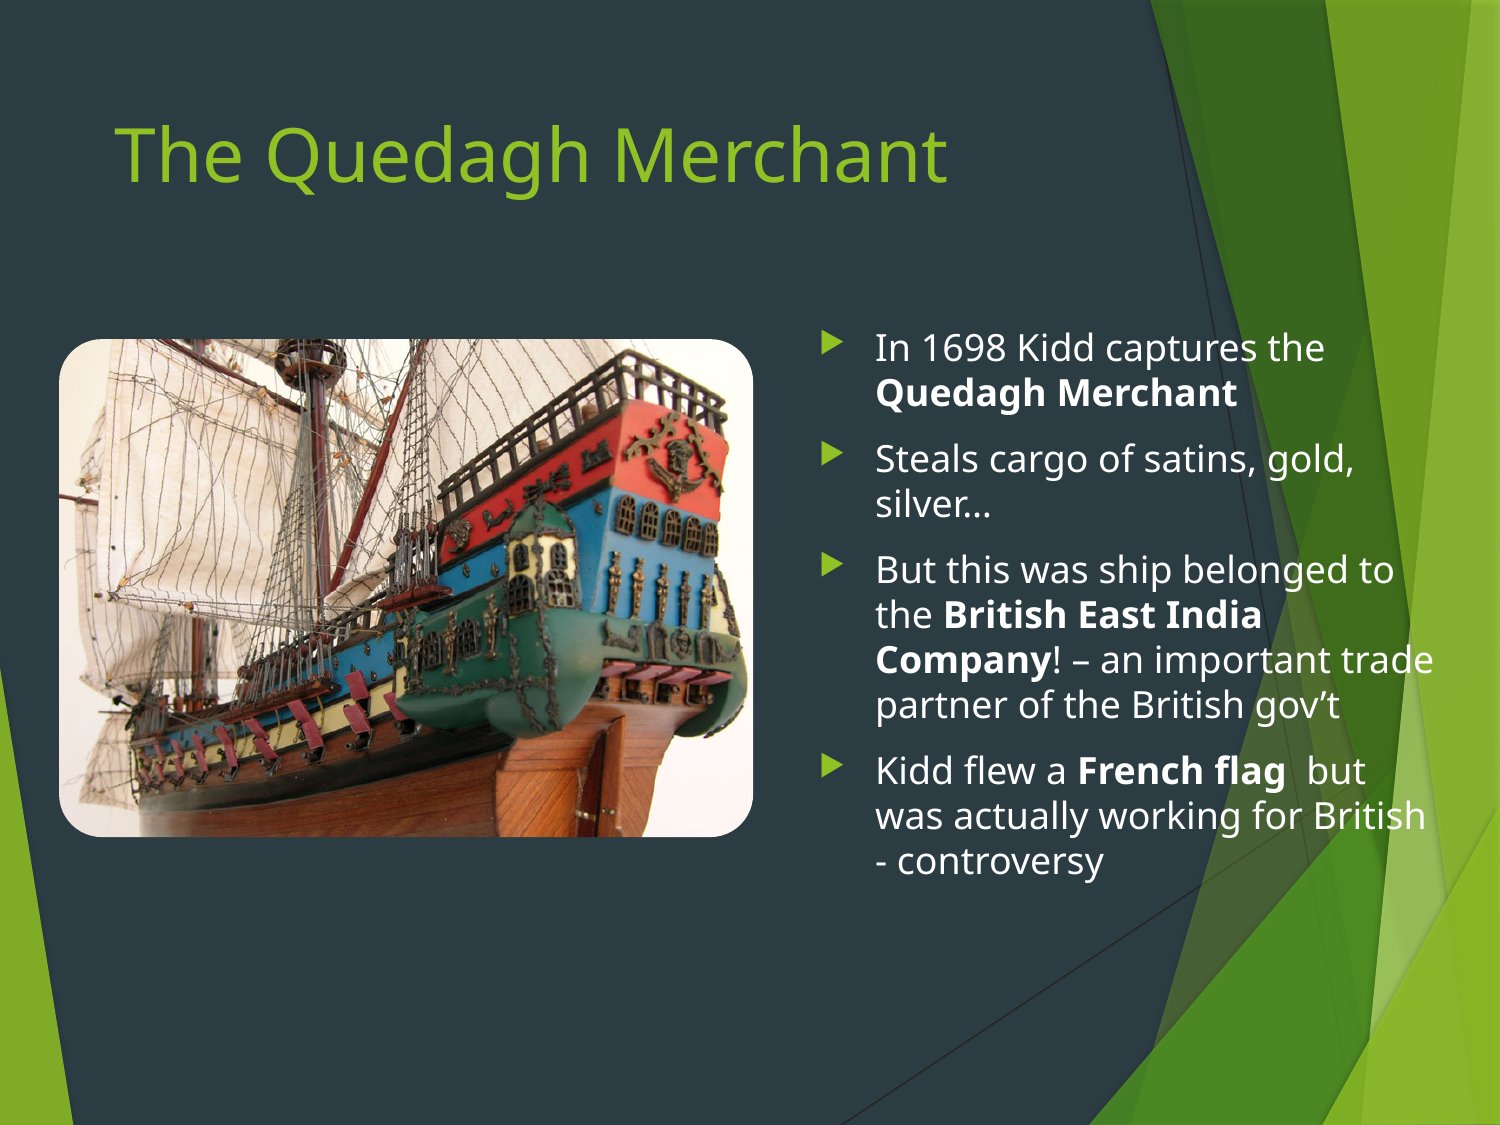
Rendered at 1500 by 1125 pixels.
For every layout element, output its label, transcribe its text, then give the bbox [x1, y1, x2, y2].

picture [58, 338, 754, 838]
title The Quedagh Merchant [99, 99, 1142, 317]
list In 1698 Kidd captures the Quedagh Merchant Steals cargo of satins, gold, silver… But this was ship belonged to the British East India Company! – an important trade partner of the British gov’t Kidd flew a French flag but was actually working for British - controversy [803, 316, 1451, 954]
